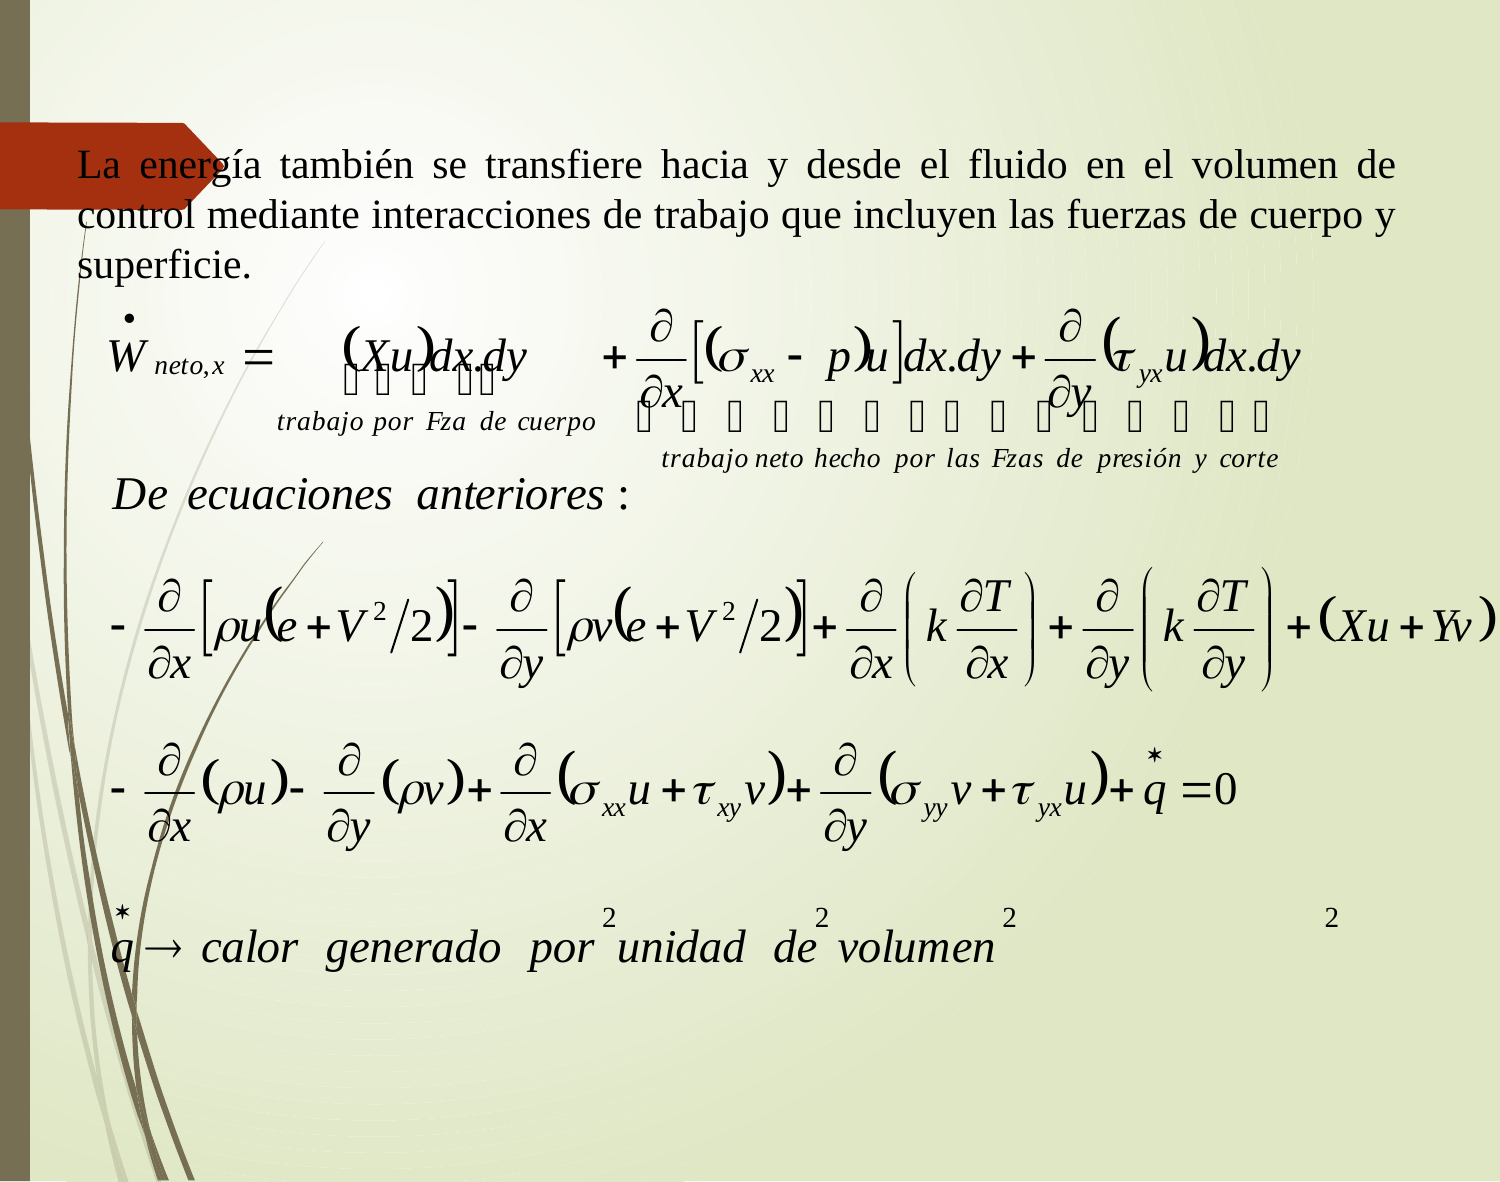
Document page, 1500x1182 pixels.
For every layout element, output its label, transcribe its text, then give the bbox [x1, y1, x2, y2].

text_box La energía también se transfiere hacia y desde el fluido en el volumen de control mediante interacciones de trabajo que incluyen las fuerzas de cuerpo y superficie. [62, 129, 1413, 1079]
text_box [103, 295, 1500, 985]
